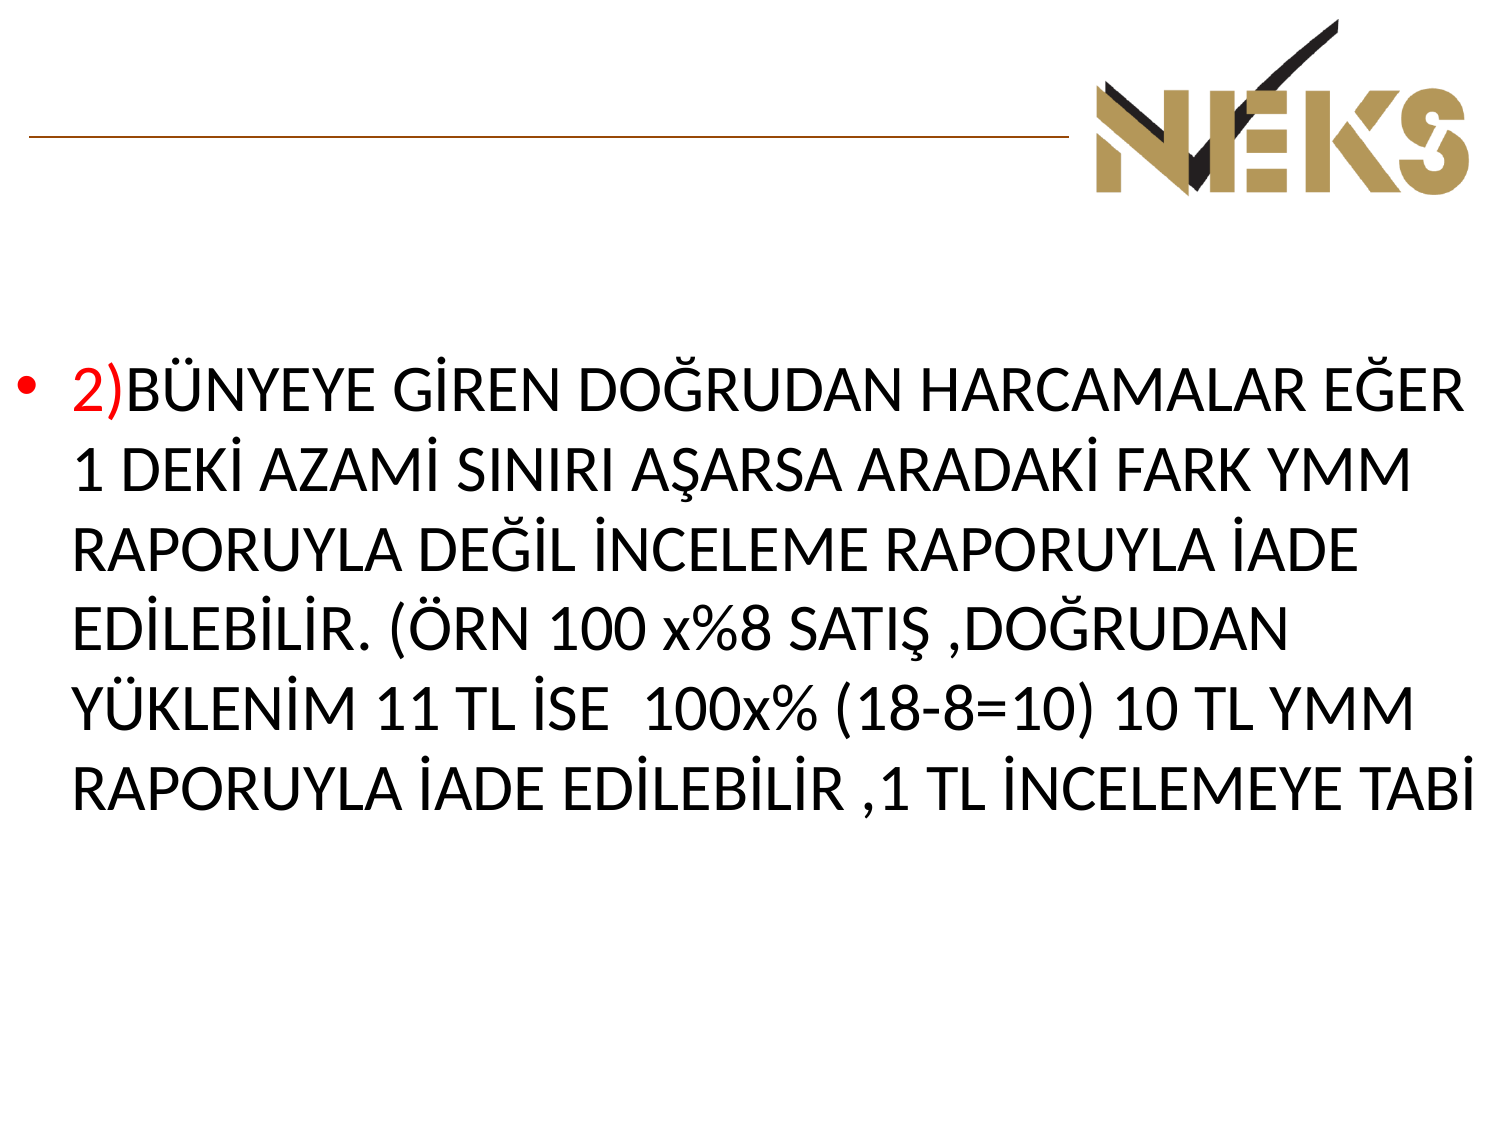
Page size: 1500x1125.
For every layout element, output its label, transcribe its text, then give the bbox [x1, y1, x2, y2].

picture [1092, 18, 1484, 201]
title [150, 31, 1500, 219]
subtitle 2)BÜNYEYE GİREN DOĞRUDAN HARCAMALAR EĞER 1 DEKİ AZAMİ SINIRI AŞARSA ARADAKİ FARK YMM RAPORUYLA DEĞİL İNCELEME RAPORUYLA İADE EDİLEBİLİR. (ÖRN 100 x%8 SATIŞ ,DOĞRUDAN YÜKLENİM 11 TL İSE 100x% (18-8=10) 10 TL YMM RAPORUYLA İADE EDİLEBİLİR ,1 TL İNCELEMEYE TABİ [0, 243, 1500, 1125]
